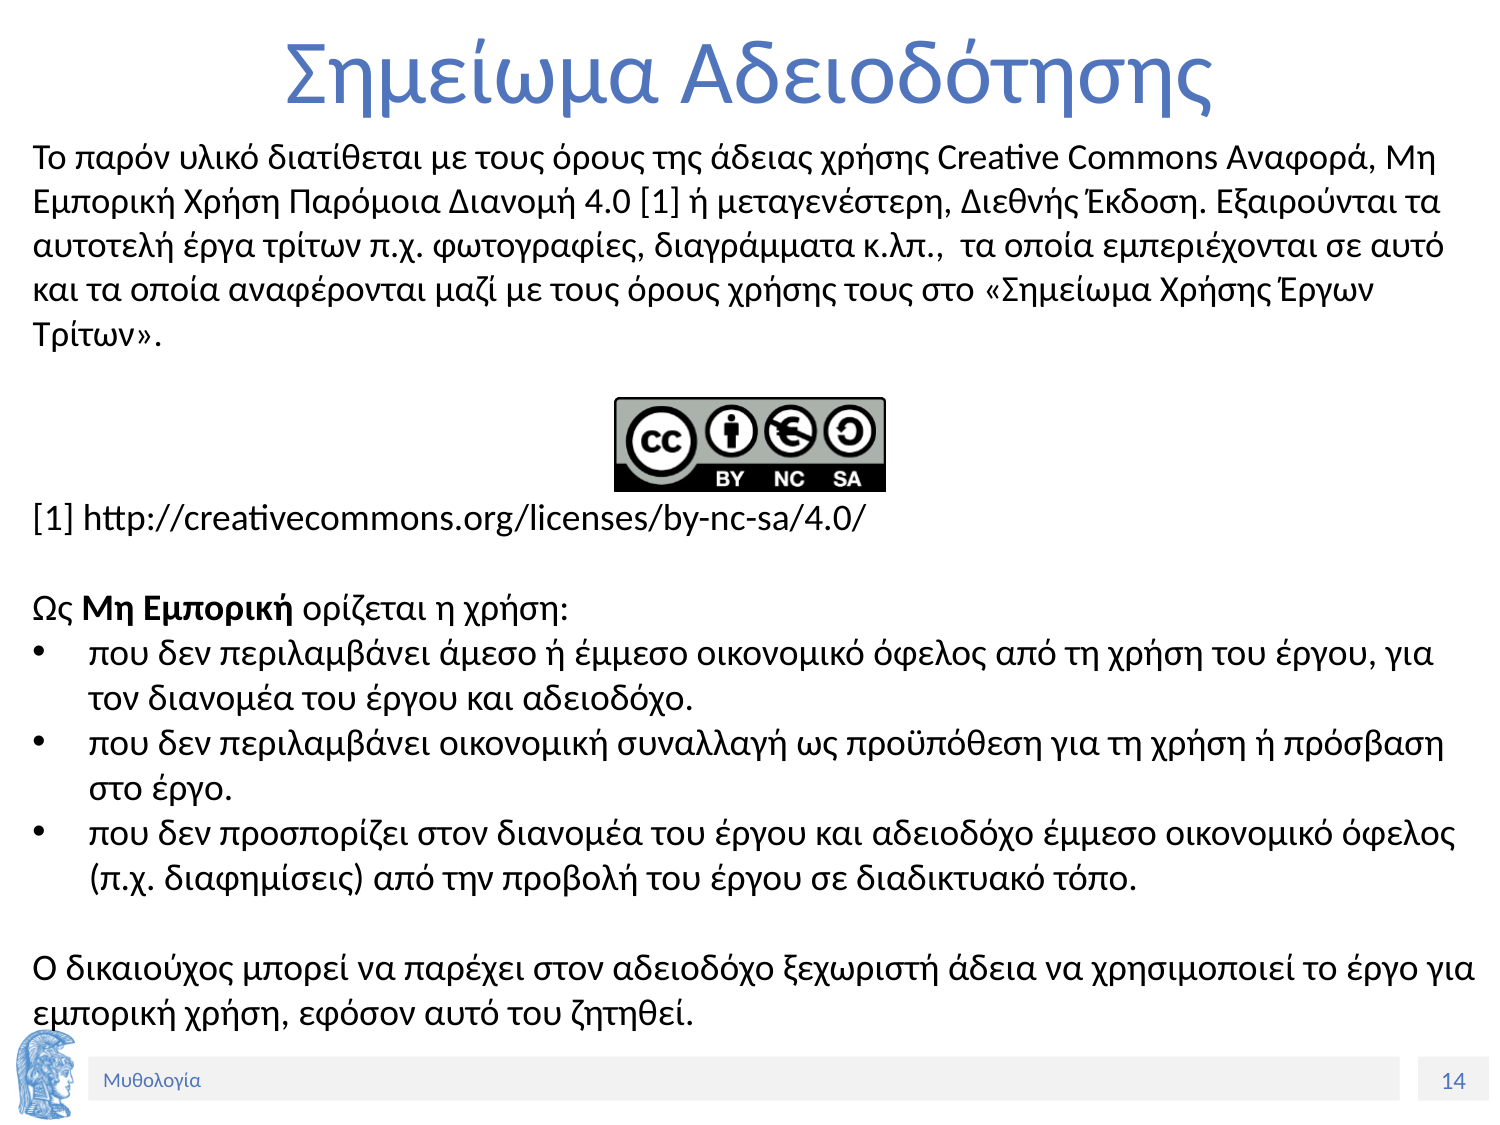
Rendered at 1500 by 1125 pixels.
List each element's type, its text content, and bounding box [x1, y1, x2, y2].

text_box [1] http://creativecommons.org/licenses/by-nc-sa/4.0/ Ως Μη Εμπορική ορίζεται η χρήση: που δεν περιλαμβάνει άμεσο ή έμμεσο οικονομικό όφελος από τη χρήση του έργου, για τον διανομέα του έργου και αδειοδόχο. που δεν περιλαμβάνει οικονομική συναλλαγή ως προϋπόθεση για τη χρήση ή πρόσβαση στο έργο. που δεν προσπορίζει στον διανομέα του έργου και αδειοδόχο έμμεσο οικονομικό όφελος (π.χ. διαφημίσεις) από την προβολή του έργου σε διαδικτυακό τόπο. Ο δικαιούχος μπορεί να παρέχει στον αδειοδόχο ξεχωριστή άδεια να χρησιμοποιεί το έργο για εμπορική χρήση, εφόσον αυτό του ζητηθεί. [17, 479, 1500, 1047]
title Σημείωμα Αδειοδότησης [75, 0, 1425, 125]
picture [614, 396, 886, 492]
picture [9, 1026, 81, 1120]
list Το παρόν υλικό διατίθεται με τους όρους της άδειας χρήσης Creative Commons Αναφορά, Μη Εμπορική Χρήση Παρόμοια Διανομή 4.0 [1] ή μεταγενέστερη, Διεθνής Έκδοση. Εξαιρούνται τα αυτοτελή έργα τρίτων π.χ. φωτογραφίες, διαγράμματα κ.λπ., τα οποία εμπεριέχονται σε αυτό και τα οποία αναφέρονται μαζί με τους όρους χρήσης τους στο «Σημείωμα Χρήσης Έργων Τρίτων». [17, 125, 1483, 362]
